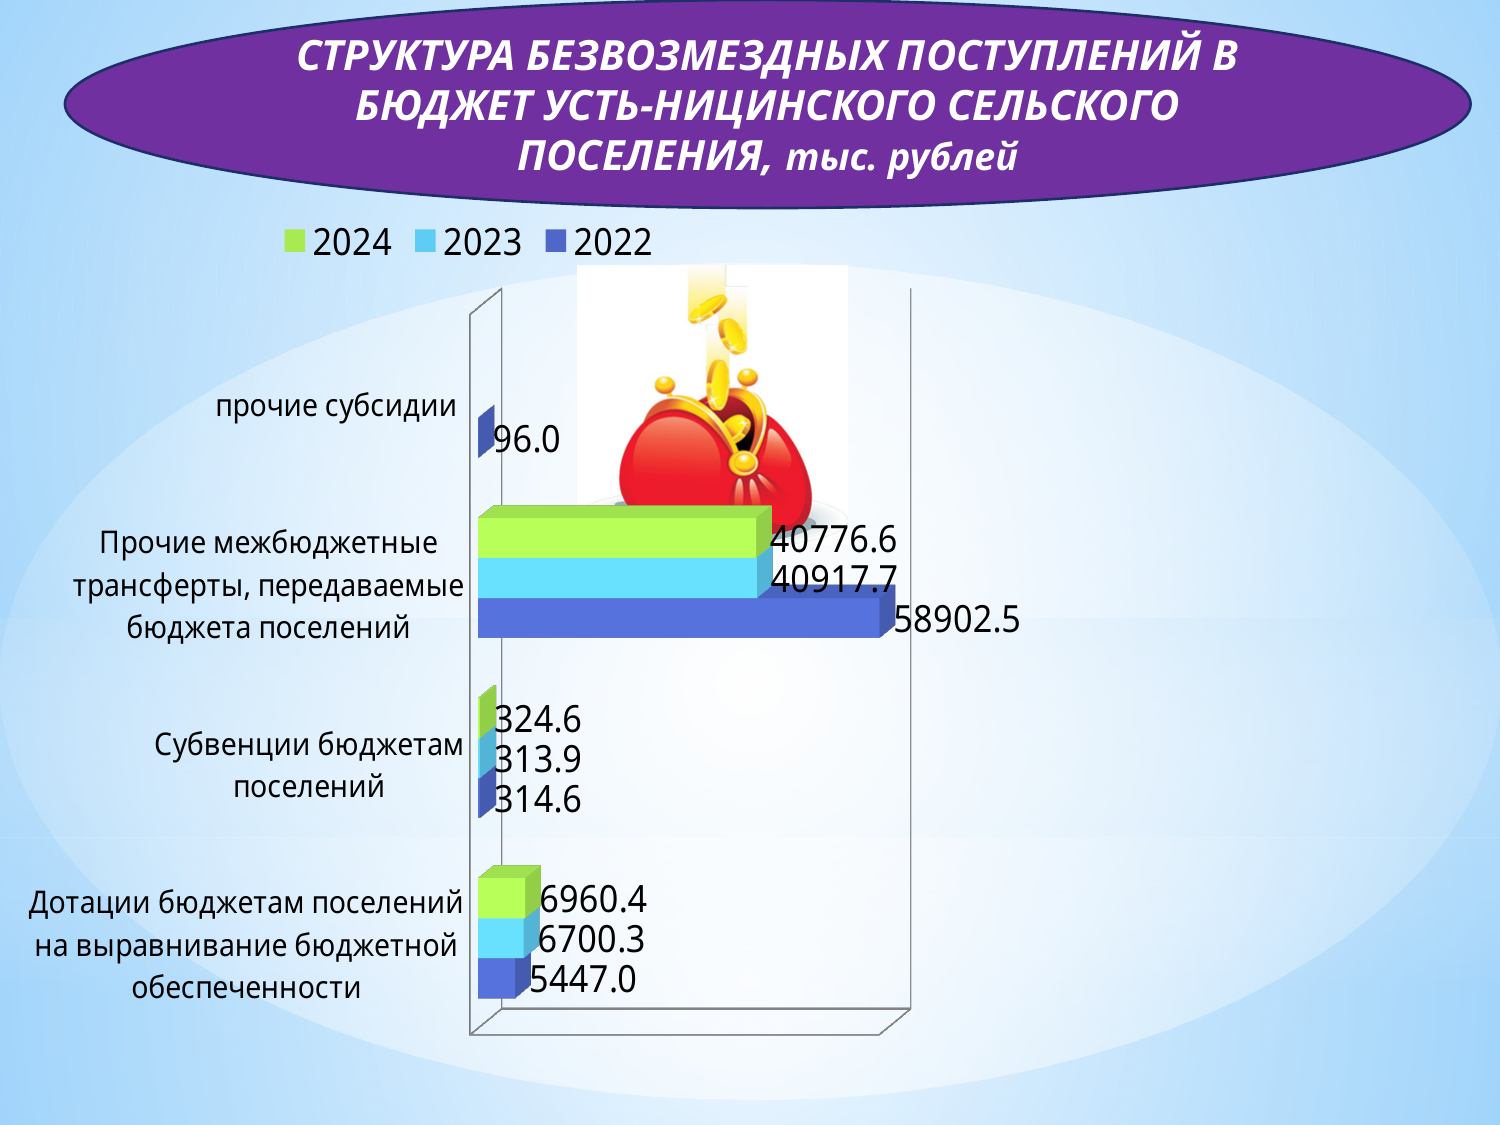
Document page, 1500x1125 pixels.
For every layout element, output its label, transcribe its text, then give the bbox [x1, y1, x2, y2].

chart [5, 195, 1022, 1059]
text_box СТРУКТУРА БЕЗВОЗМЕЗДНЫХ ПОСТУПЛЕНИЙ В БЮДЖЕТ УСТЬ-НИЦИНСКОГО СЕЛЬСКОГО ПОСЕЛЕНИЯ, тыс. рублей [63, 0, 1472, 203]
